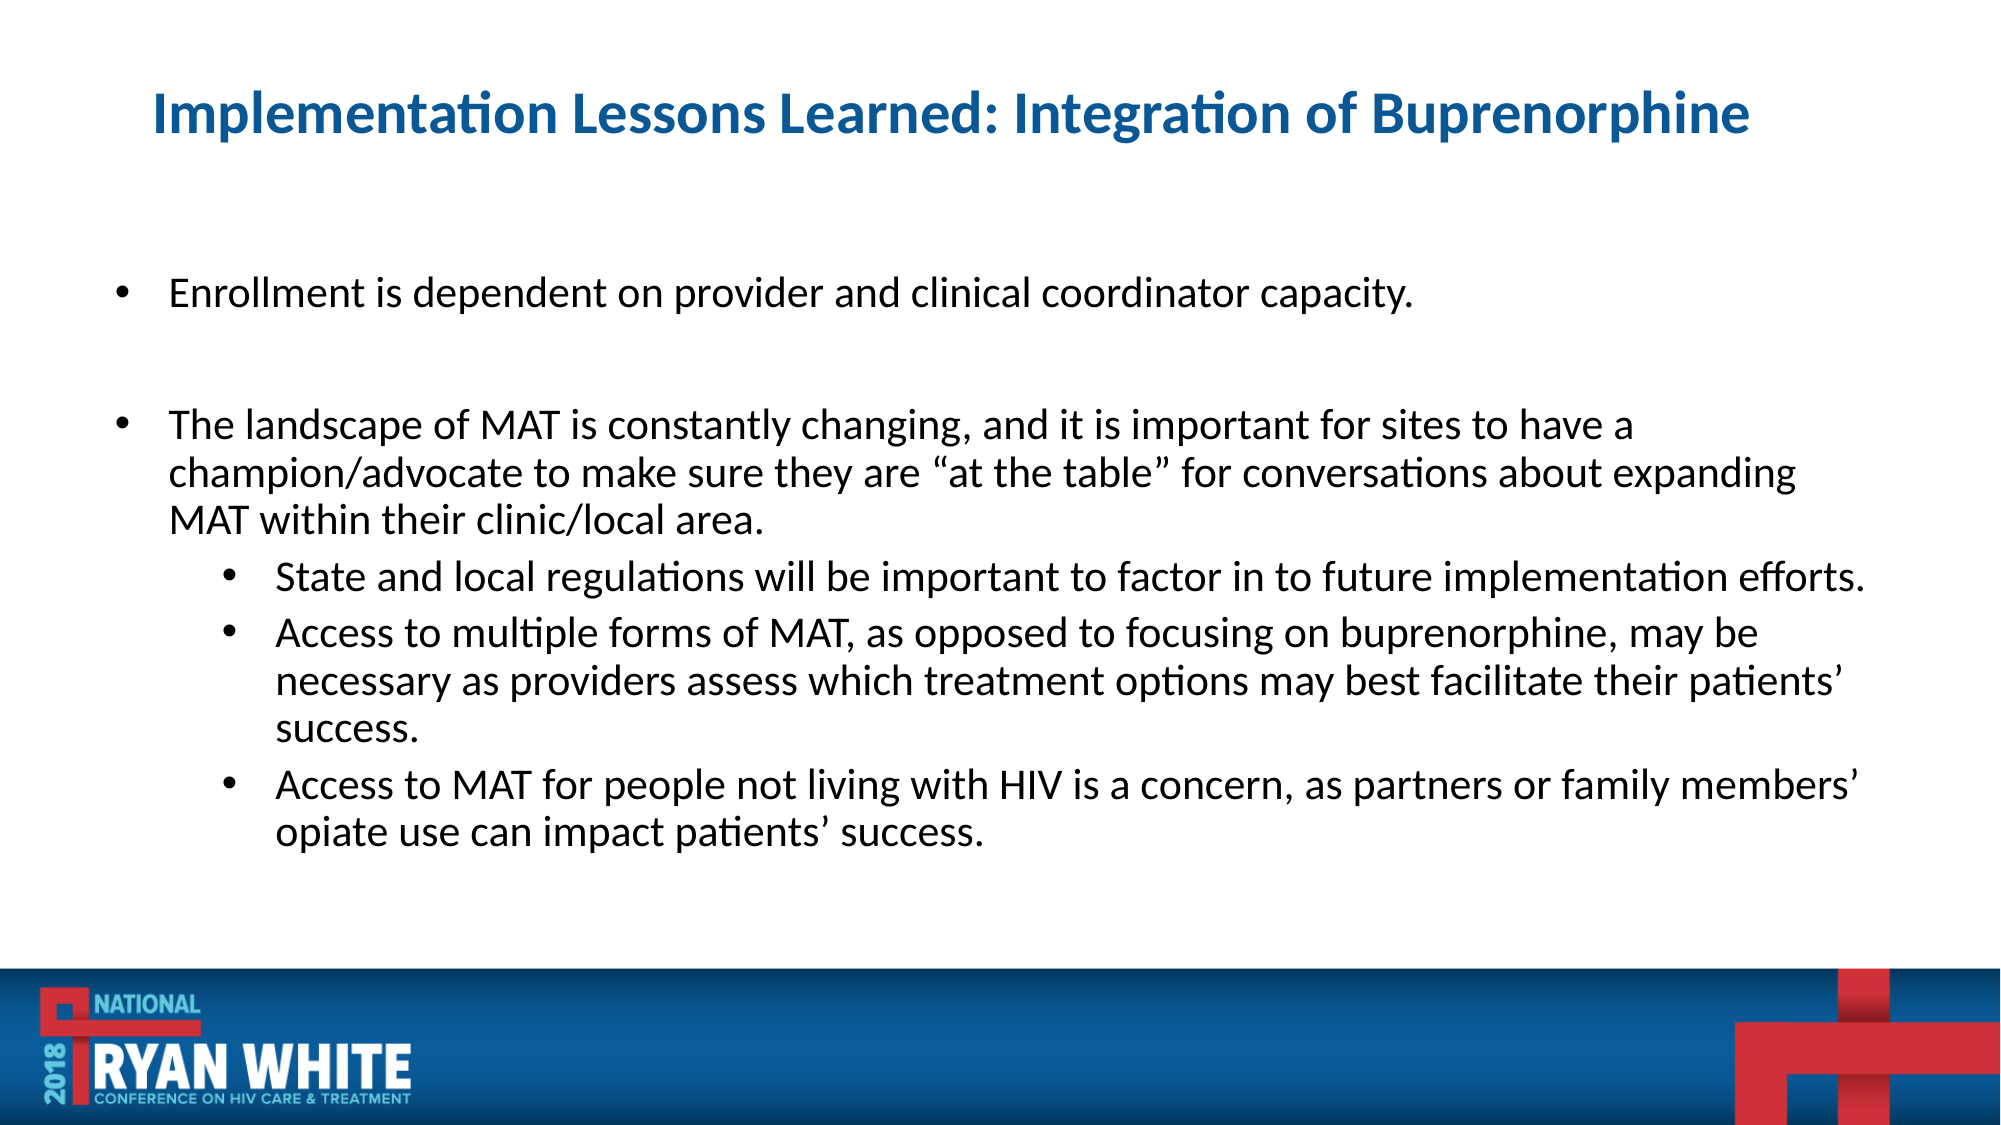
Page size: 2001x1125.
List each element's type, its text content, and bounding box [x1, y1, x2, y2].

title Implementation Lessons Learned: Integration of Buprenorphine [137, 46, 1863, 183]
picture [0, 0, 2001, 1125]
list Enrollment is dependent on provider and clinical coordinator capacity. The landscape of MAT is constantly changing, and it is important for sites to have a champion/advocate to make sure they are “at the table” for conversations about expanding MAT within their clinic/local area. State and local regulations will be important to factor in to future implementation efforts. Access to multiple forms of MAT, as opposed to focusing on buprenorphine, may be necessary as providers assess which treatment options may best facilitate their patients’ success. Access to MAT for people not living with HIV is a concern, as partners or family members’ opiate use can impact patients’ success. [99, 262, 1900, 912]
